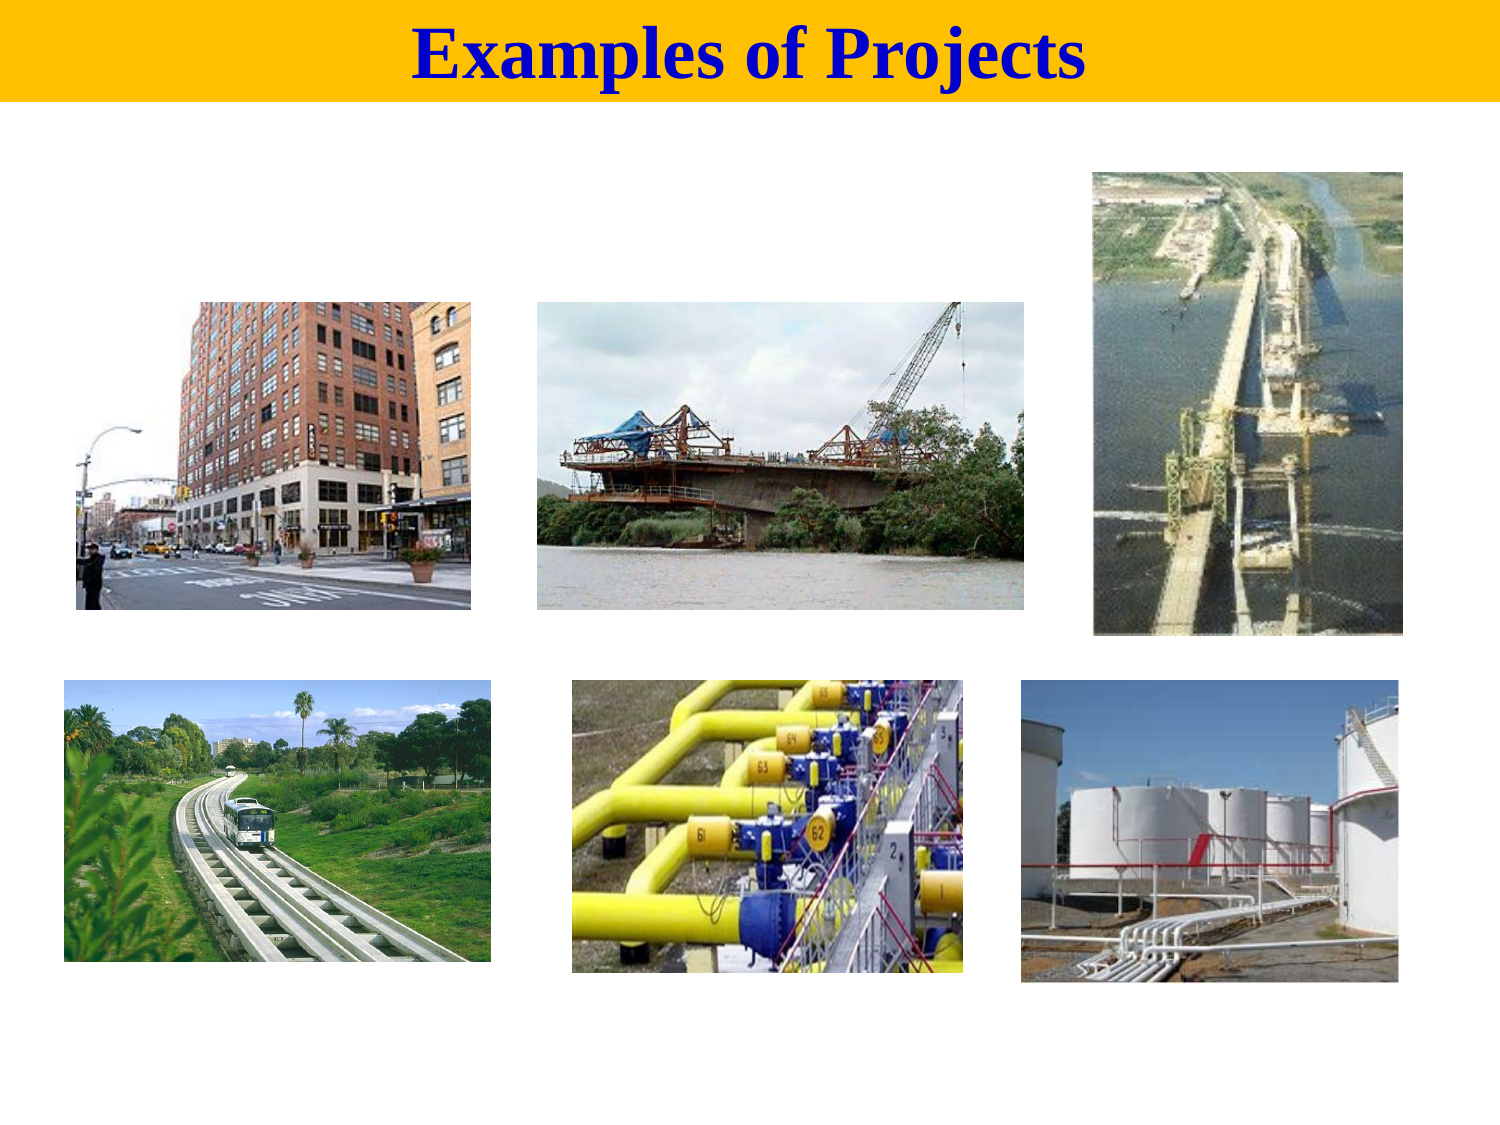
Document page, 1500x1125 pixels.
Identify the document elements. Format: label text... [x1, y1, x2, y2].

picture [572, 680, 963, 974]
picture [537, 302, 1024, 610]
picture [76, 302, 471, 610]
title Examples of Projects [0, 0, 1500, 102]
picture [1092, 172, 1403, 636]
picture [64, 680, 491, 962]
picture [1021, 680, 1400, 984]
